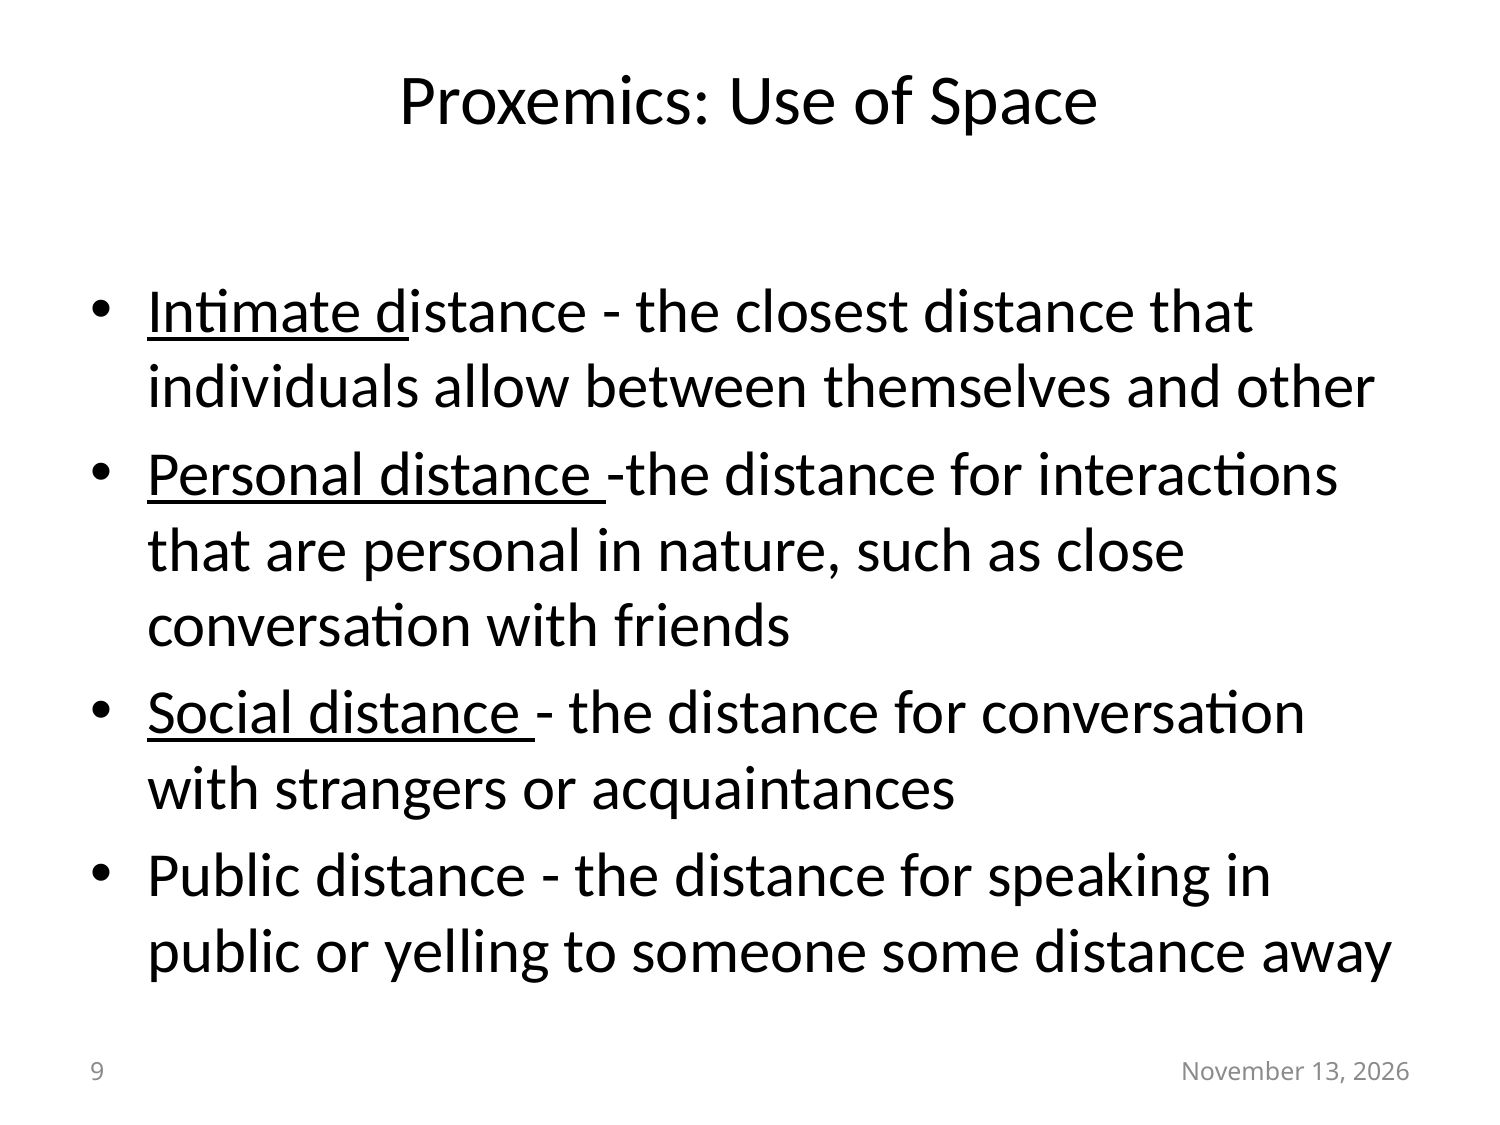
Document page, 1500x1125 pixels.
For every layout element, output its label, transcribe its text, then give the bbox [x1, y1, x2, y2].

slide_number 9 [75, 1042, 425, 1103]
list Intimate distance - the closest distance that individuals allow between themselves and other Personal distance -the distance for interactions that are personal in nature, such as close conversation with friends Social distance - the distance for conversation with strangers or acquaintances Public distance - the distance for speaking in public or yelling to someone some distance away [75, 262, 1425, 1005]
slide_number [1074, 1042, 1425, 1103]
title Proxemics: Use of Space [75, 45, 1425, 233]
